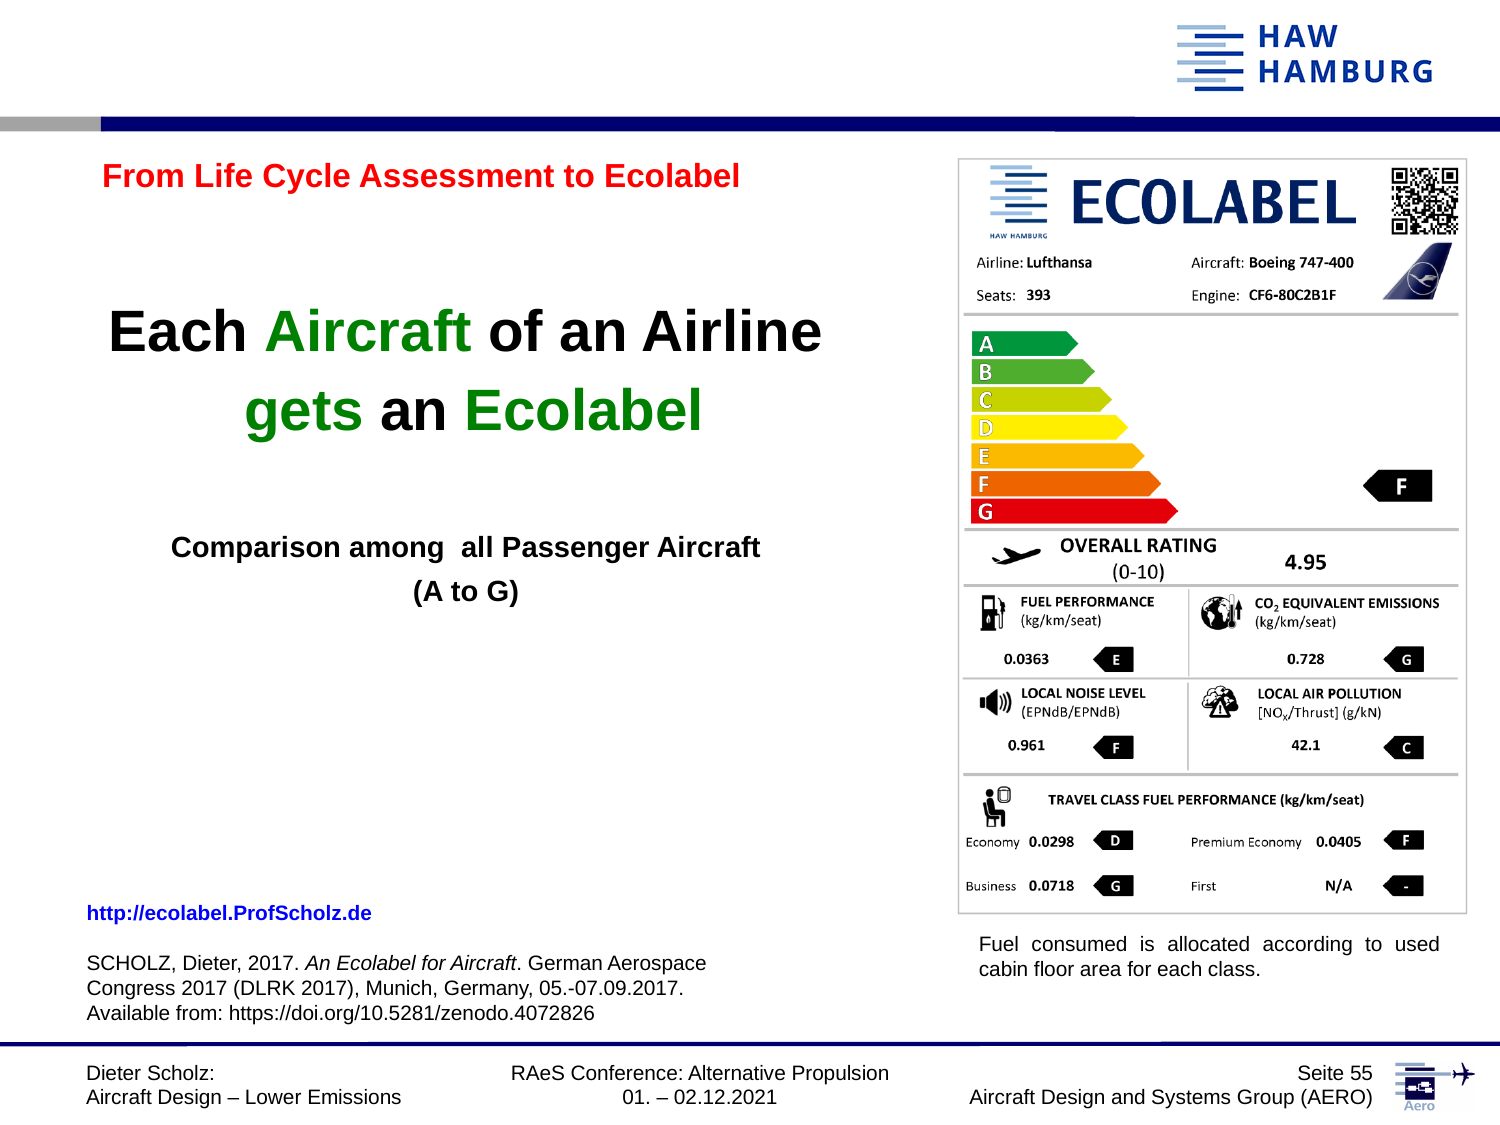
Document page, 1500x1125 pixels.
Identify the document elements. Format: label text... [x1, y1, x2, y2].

text_box Each Aircraft of an Airline gets an Ecolabel Comparison among all Passenger Aircraft (A to G) [74, 286, 858, 615]
text_box From Life Cycle Assessment to Ecolabel [87, 146, 757, 202]
picture [954, 152, 1469, 921]
picture [1155, 3, 1452, 113]
text_box http://ecolabel.ProfScholz.de SCHOLZ, Dieter, 2017. An Ecolabel for Aircraft. German Aerospace Congress 2017 (DLRK 2017), Munich, Germany, 05.-07.09.2017. Available from: https://doi.org/10.5281/zenodo.4072826 [71, 892, 785, 1032]
text_box Fuel consumed is allocated according to used cabin floor area for each class. [964, 929, 1455, 989]
picture [1393, 1060, 1477, 1112]
